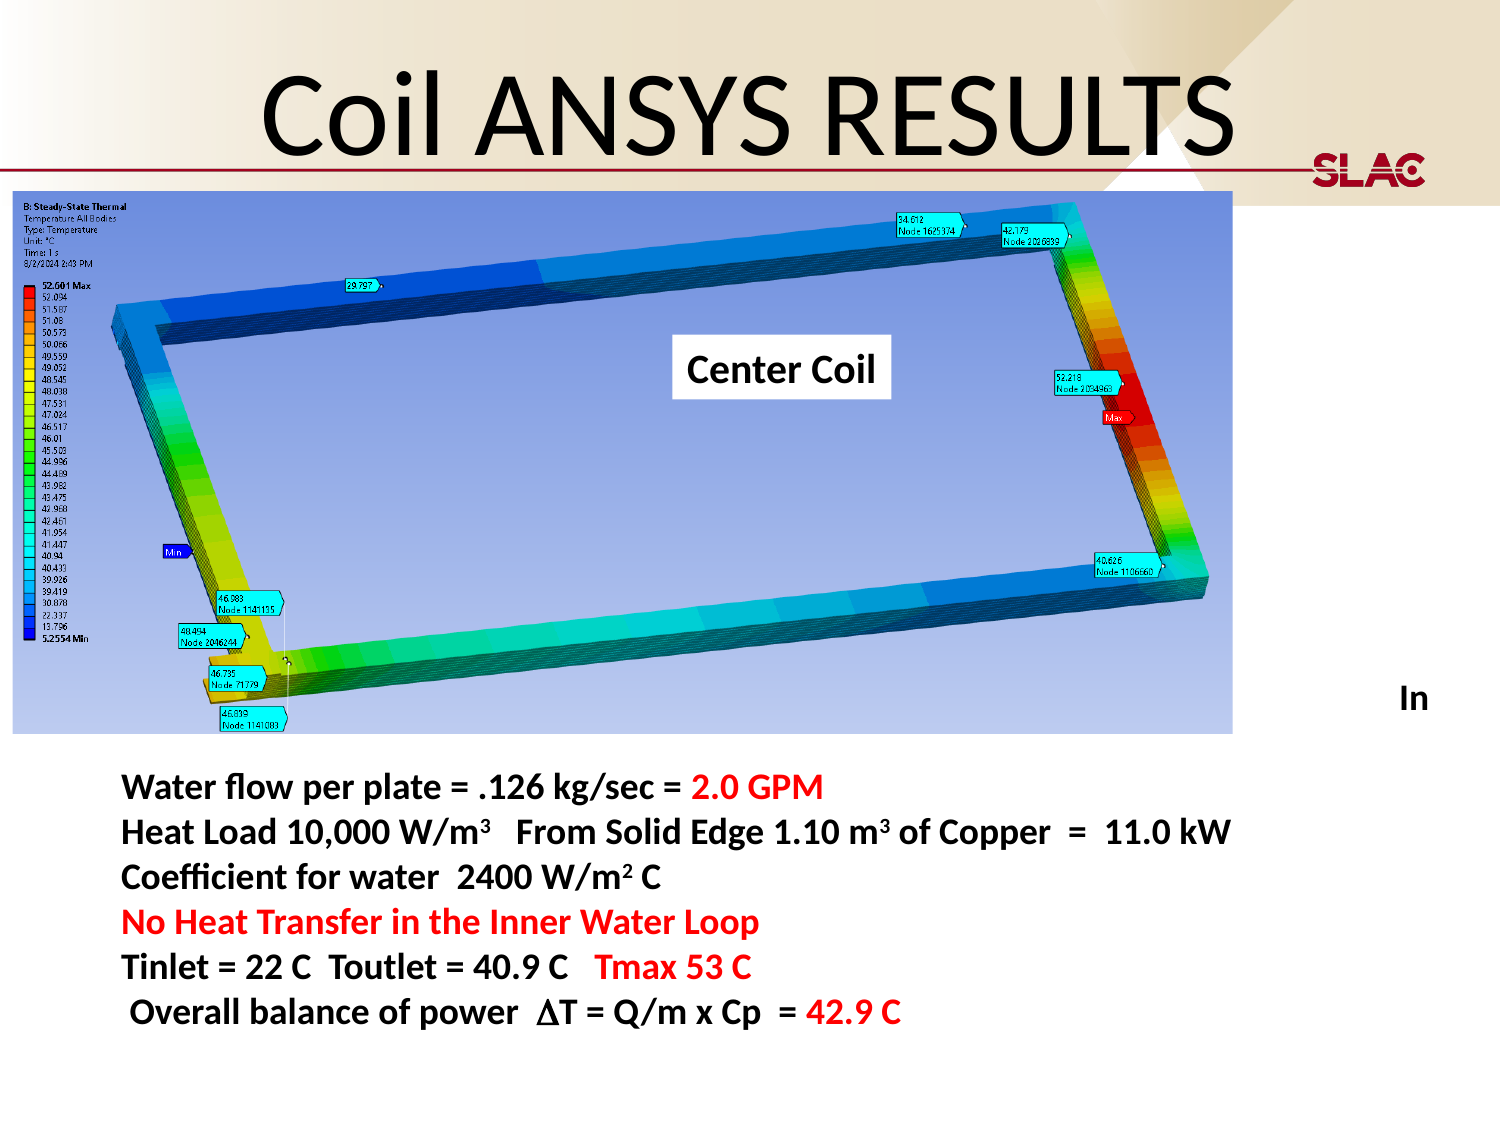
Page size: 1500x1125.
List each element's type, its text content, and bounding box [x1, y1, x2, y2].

text_box Water flow per plate = .126 kg/sec = 2.0 GPM Heat Load 10,000 W/m3 From Solid Edge 1.10 m3 of Copper = 11.0 kW Coefficient for water 2400 W/m2 C No Heat Transfer in the Inner Water Loop Tinlet = 22 C Toutlet = 40.9 C Tmax 53 C Overall balance of power DT = Q/m x Cp = 42.9 C [106, 754, 1327, 1040]
text_box In [1384, 665, 1445, 726]
title Coil ANSYS RESULTS [75, 12, 1425, 200]
picture [0, 0, 1500, 734]
